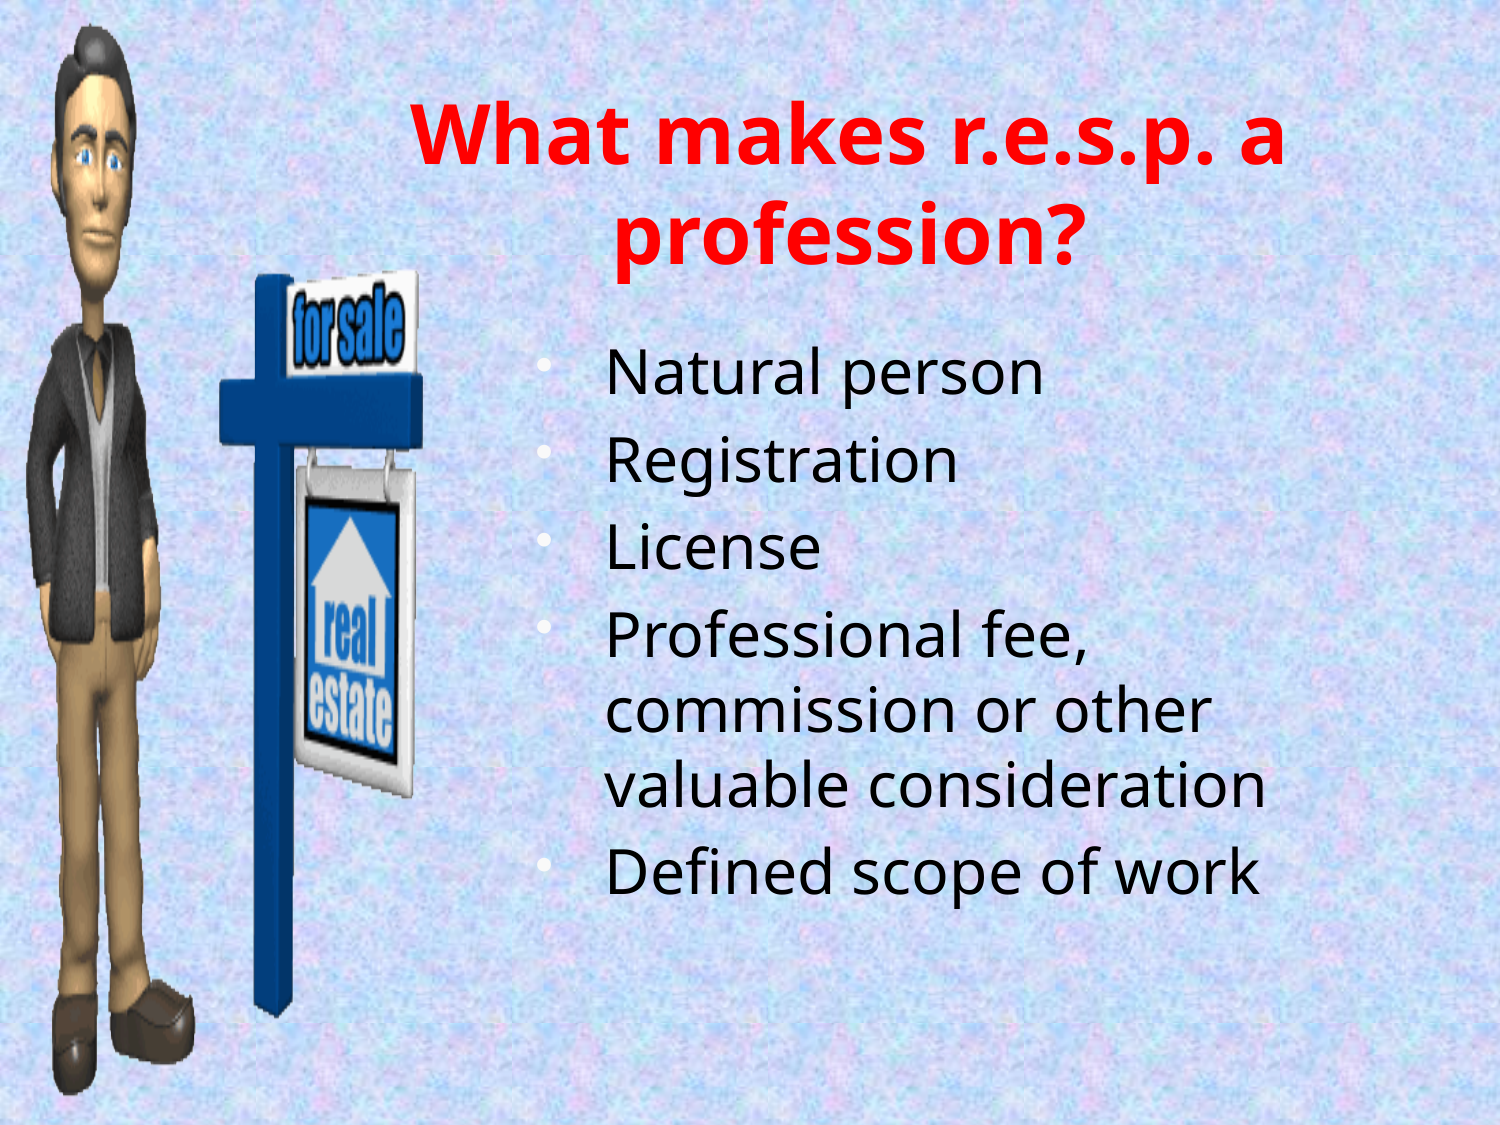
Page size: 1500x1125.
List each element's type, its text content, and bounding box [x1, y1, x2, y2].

list Natural person Registration License Professional fee, commission or other valuable consideration Defined scope of work [506, 324, 1450, 946]
picture [0, 0, 1500, 1125]
title What makes r.e.s.p. a profession? [506, 112, 1500, 250]
